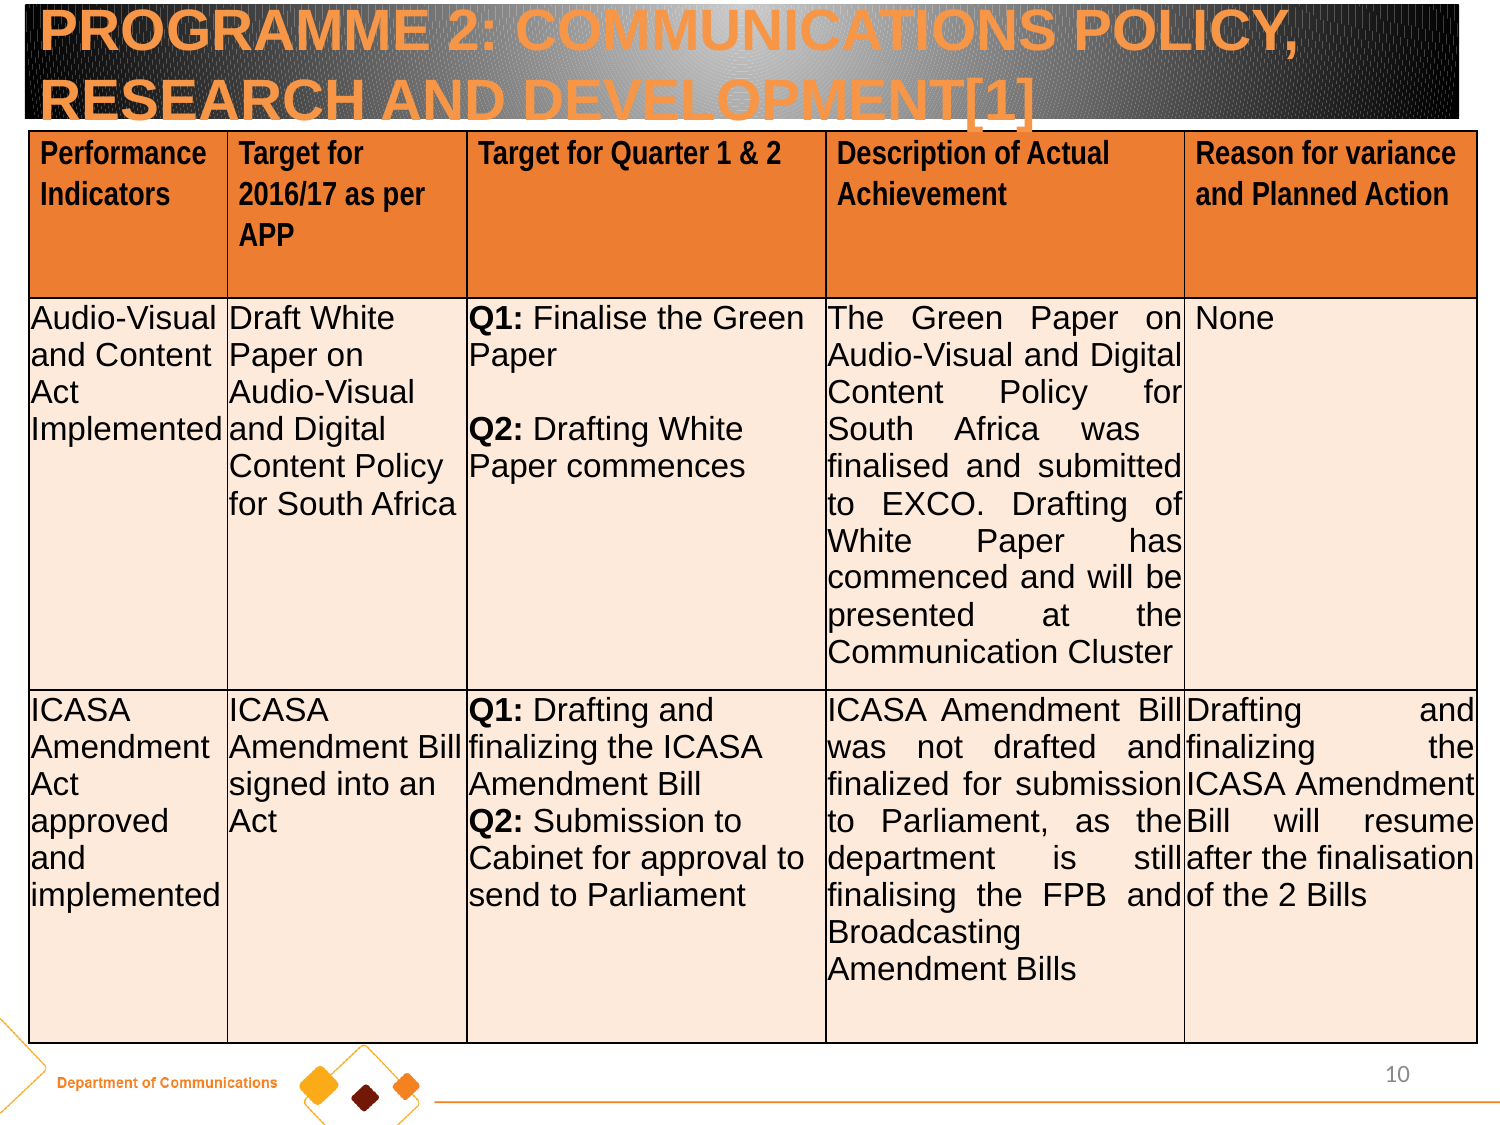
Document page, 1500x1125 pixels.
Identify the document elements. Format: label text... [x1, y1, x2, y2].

table_cell Draft White Paper on Audio-Visual and Digital Content Policy for South Africa [228, 299, 466, 689]
table_header Target for 2016/17 as per APP [228, 132, 466, 297]
table_cell ICASA Amendment Bill signed into an Act [228, 691, 466, 1042]
slide_number 10 [1074, 1042, 1425, 1103]
text_box PROGRAMME 2: COMMUNICATIONS POLICY, RESEARCH AND DEVELOPMENT[1] [24, 4, 1460, 119]
table_header Description of Actual Achievement [827, 132, 1184, 297]
picture [0, 0, 1500, 1125]
table_cell None [1185, 299, 1476, 689]
table_cell ICASA Amendment Bill was not drafted and finalized for submission to Parliament, as the department is still finalising the FPB and Broadcasting Amendment Bills [827, 691, 1184, 1042]
table_header Reason for variance and Planned Action [1185, 132, 1476, 297]
table_cell Q1: Drafting and finalizing the ICASA Amendment Bill Q2: Submission to Cabinet for approval to send to Parliament [468, 691, 825, 1042]
table_cell The Green Paper on Audio-Visual and Digital Content Policy for South Africa was finalised and submitted to EXCO. Drafting of White Paper has commenced and will be presented at the Communication Cluster [827, 299, 1184, 689]
table_cell Q1: Finalise the Green Paper Q2: Drafting White Paper commences [468, 299, 825, 689]
table_cell Drafting and finalizing the ICASA Amendment Bill will resume after the finalisation of the 2 Bills [1185, 691, 1476, 1042]
table_header Performance Indicators [30, 132, 227, 297]
table_header Target for Quarter 1 & 2 [468, 132, 825, 297]
table_cell ICASA Amendment Act approved and implemented [30, 691, 227, 1042]
table_cell Audio-Visual and Content Act Implemented [30, 299, 227, 689]
